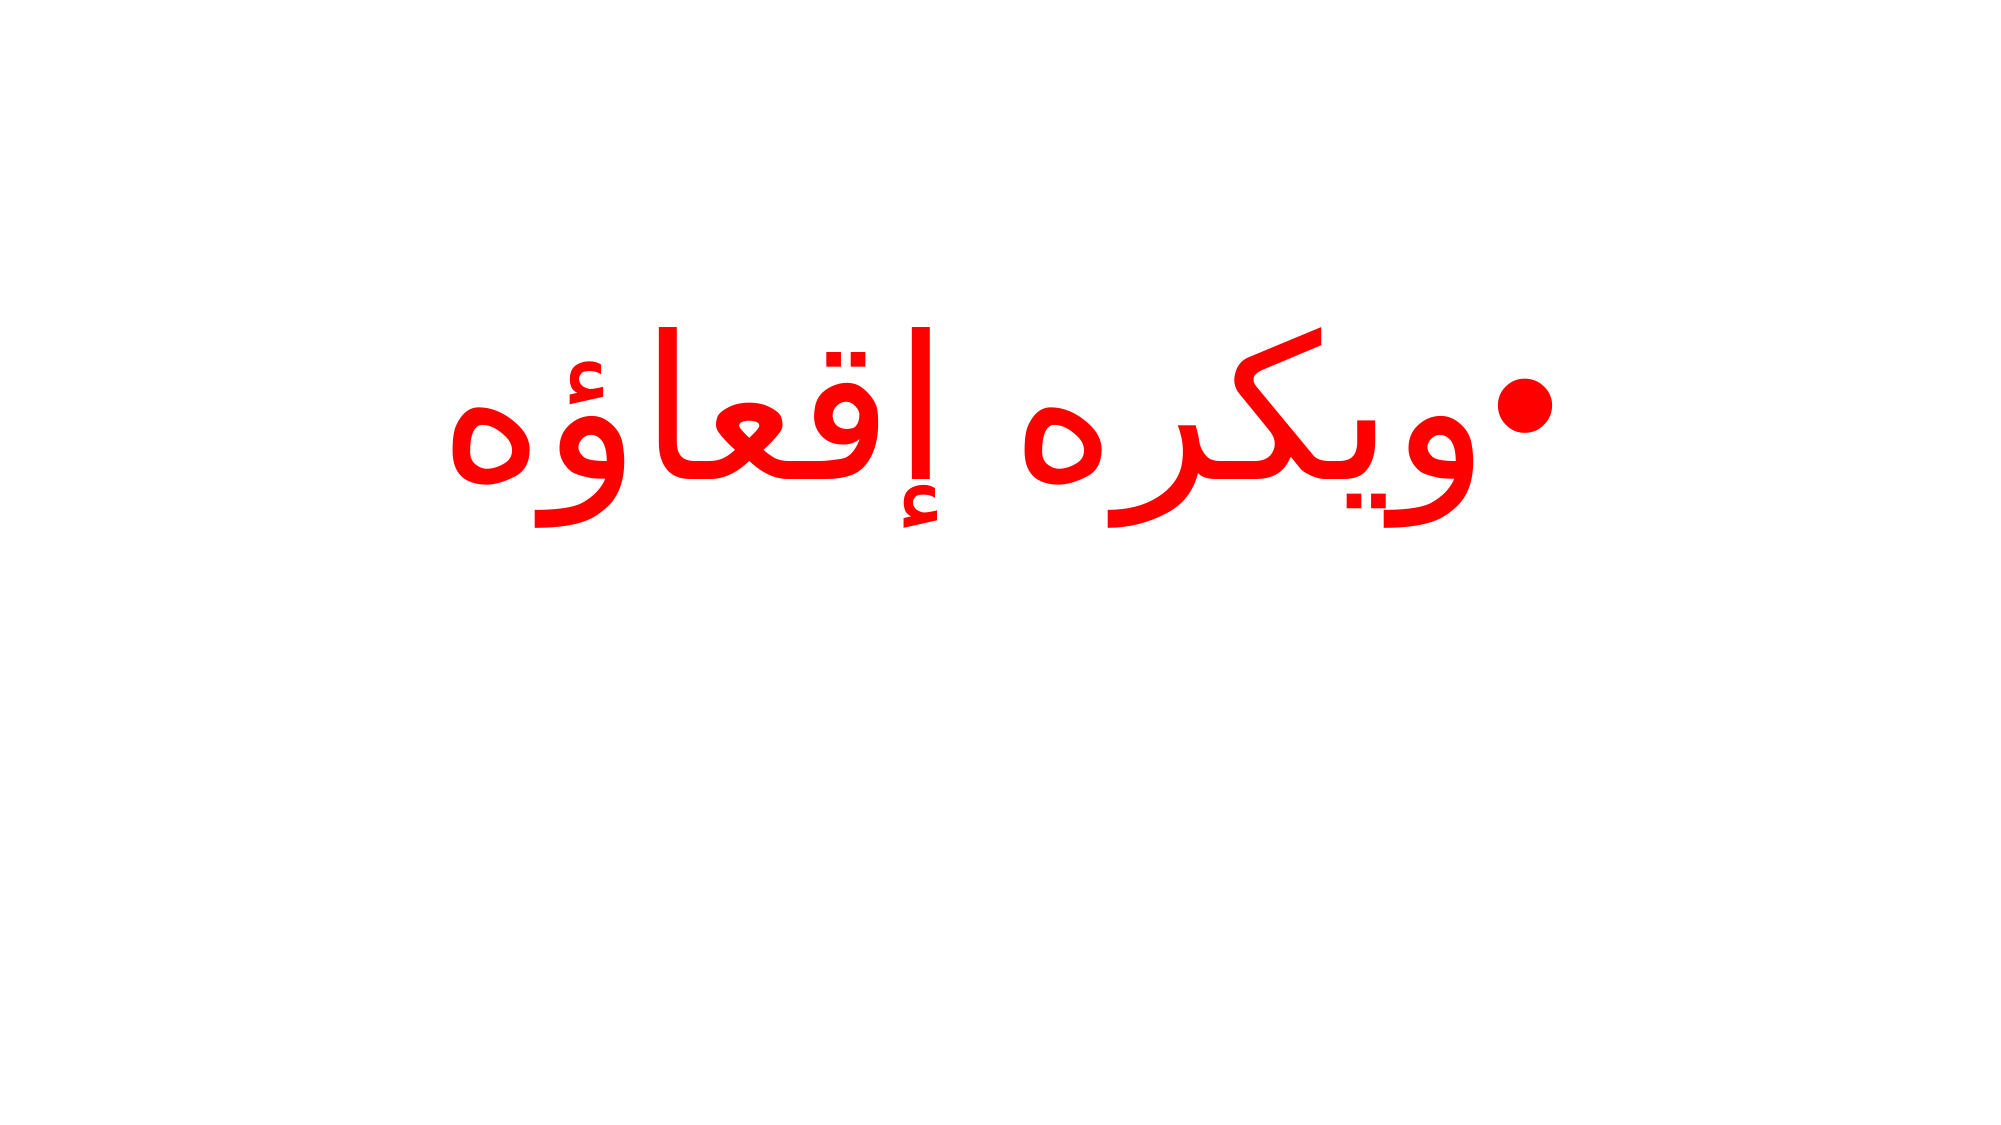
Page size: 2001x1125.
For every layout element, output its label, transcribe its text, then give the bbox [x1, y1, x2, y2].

list ويكره إقعاؤه [137, 299, 1863, 1014]
